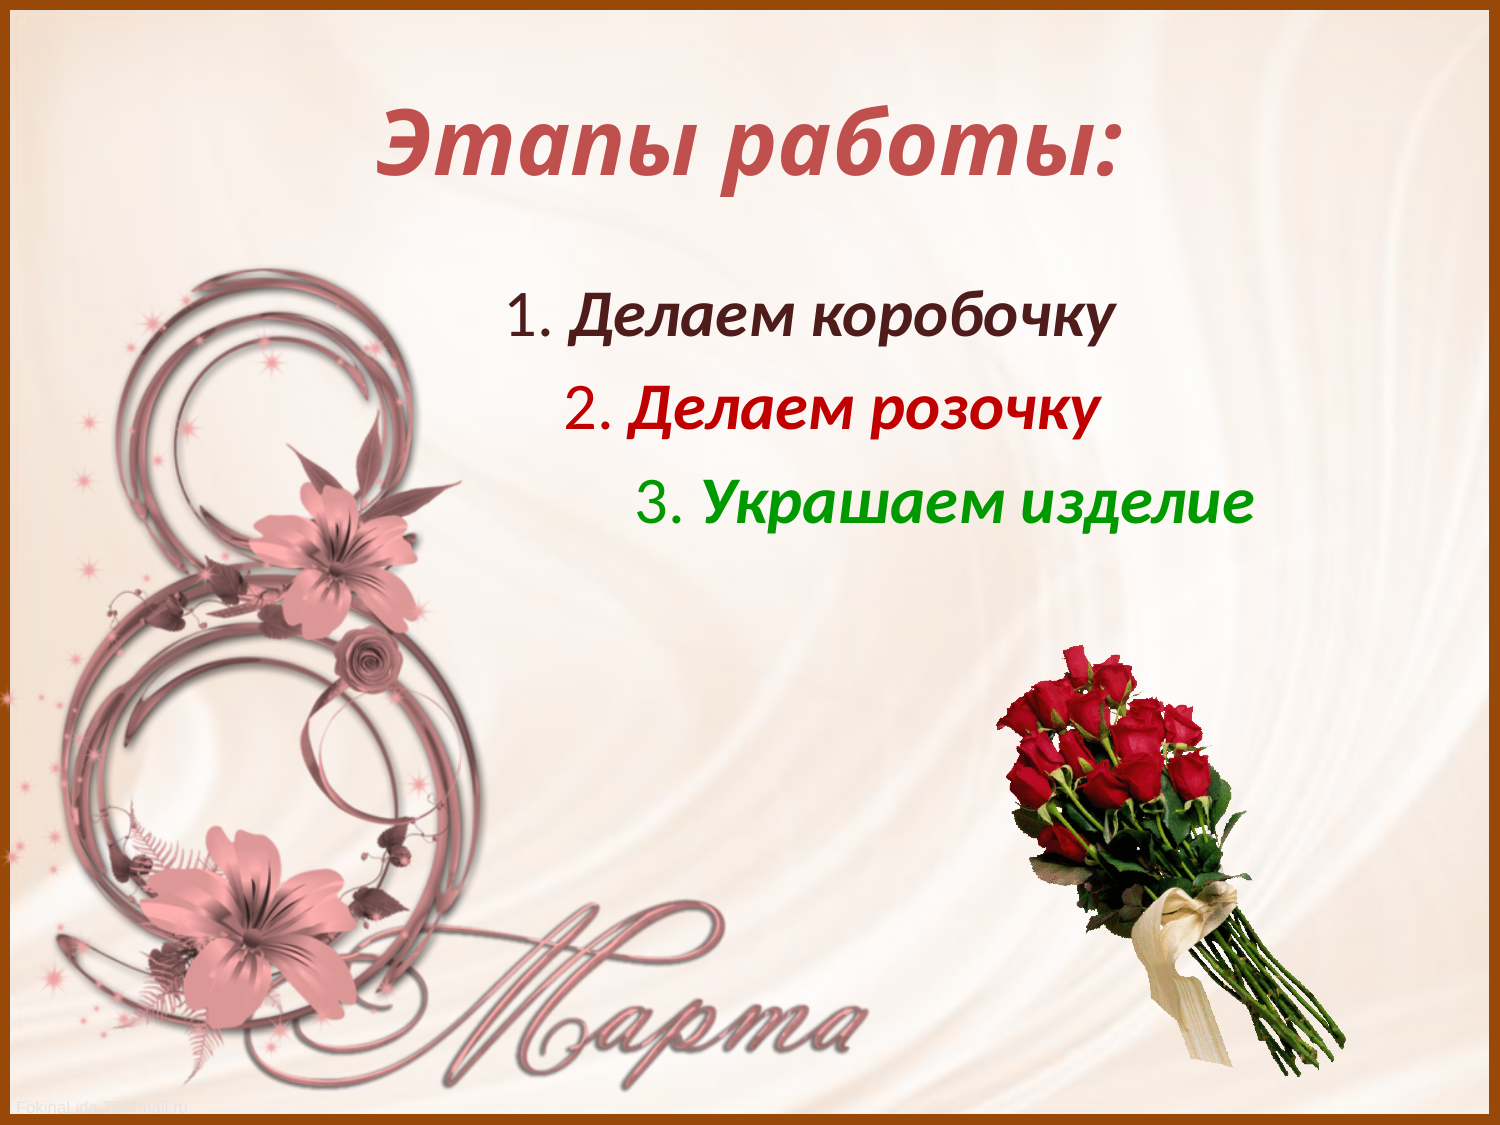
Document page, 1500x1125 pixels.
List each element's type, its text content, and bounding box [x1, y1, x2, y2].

title Этапы работы: [75, 45, 1425, 233]
picture [995, 644, 1346, 1078]
list 1. Делаем коробочку 2. Делаем розочку 3. Украшаем изделие [75, 262, 1425, 1005]
